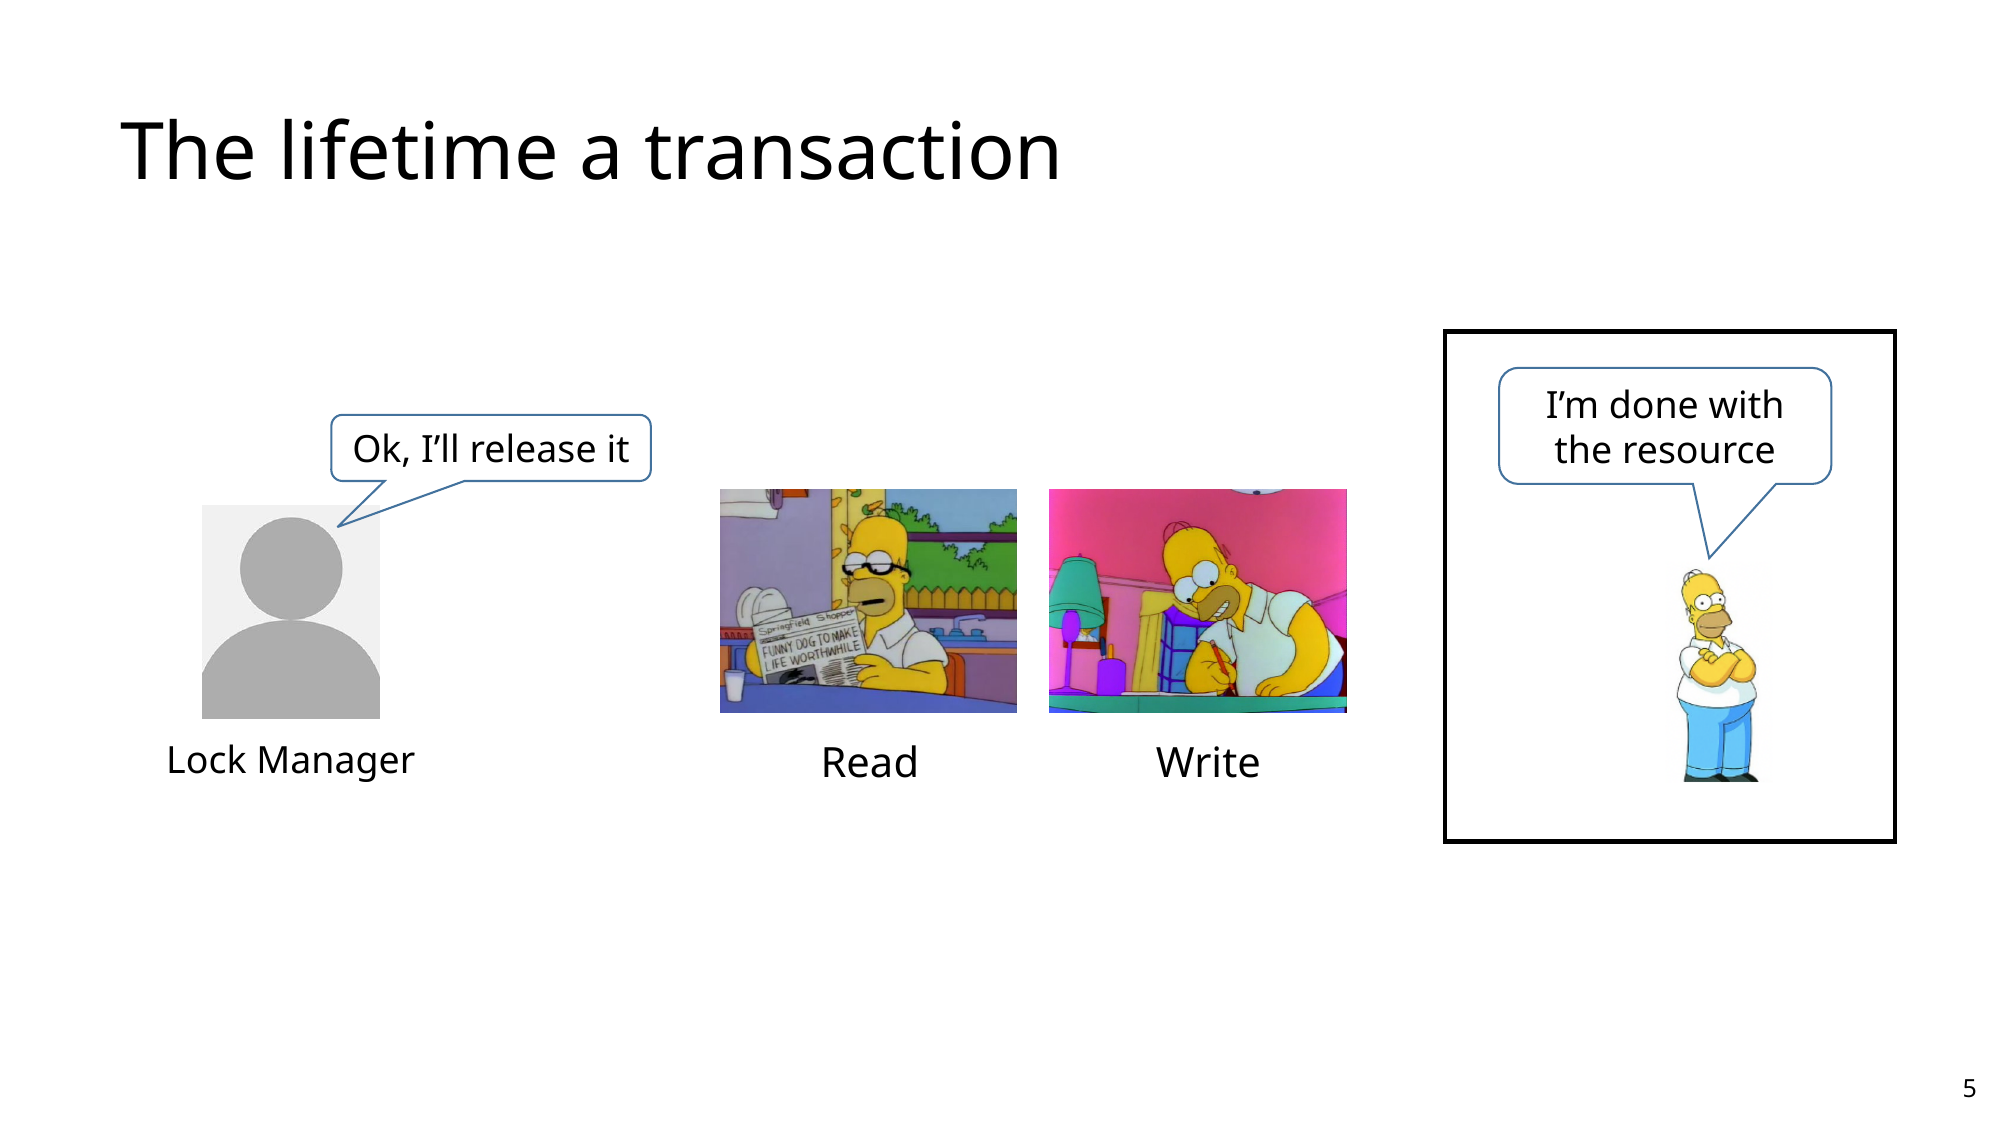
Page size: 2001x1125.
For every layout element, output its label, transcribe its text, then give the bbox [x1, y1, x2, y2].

slide_number 4 [1541, 1059, 1992, 1120]
text_box Read [805, 728, 935, 794]
text_box [1444, 330, 1896, 843]
text_box Write [1141, 728, 1276, 794]
picture [720, 489, 1017, 713]
picture [202, 505, 380, 719]
title The lifetime a transaction [105, 45, 1830, 263]
picture [1049, 489, 1347, 713]
text_box Lock Manager [151, 728, 431, 788]
text_box Ok, I’ll release it [330, 413, 652, 513]
picture [1665, 555, 1773, 795]
